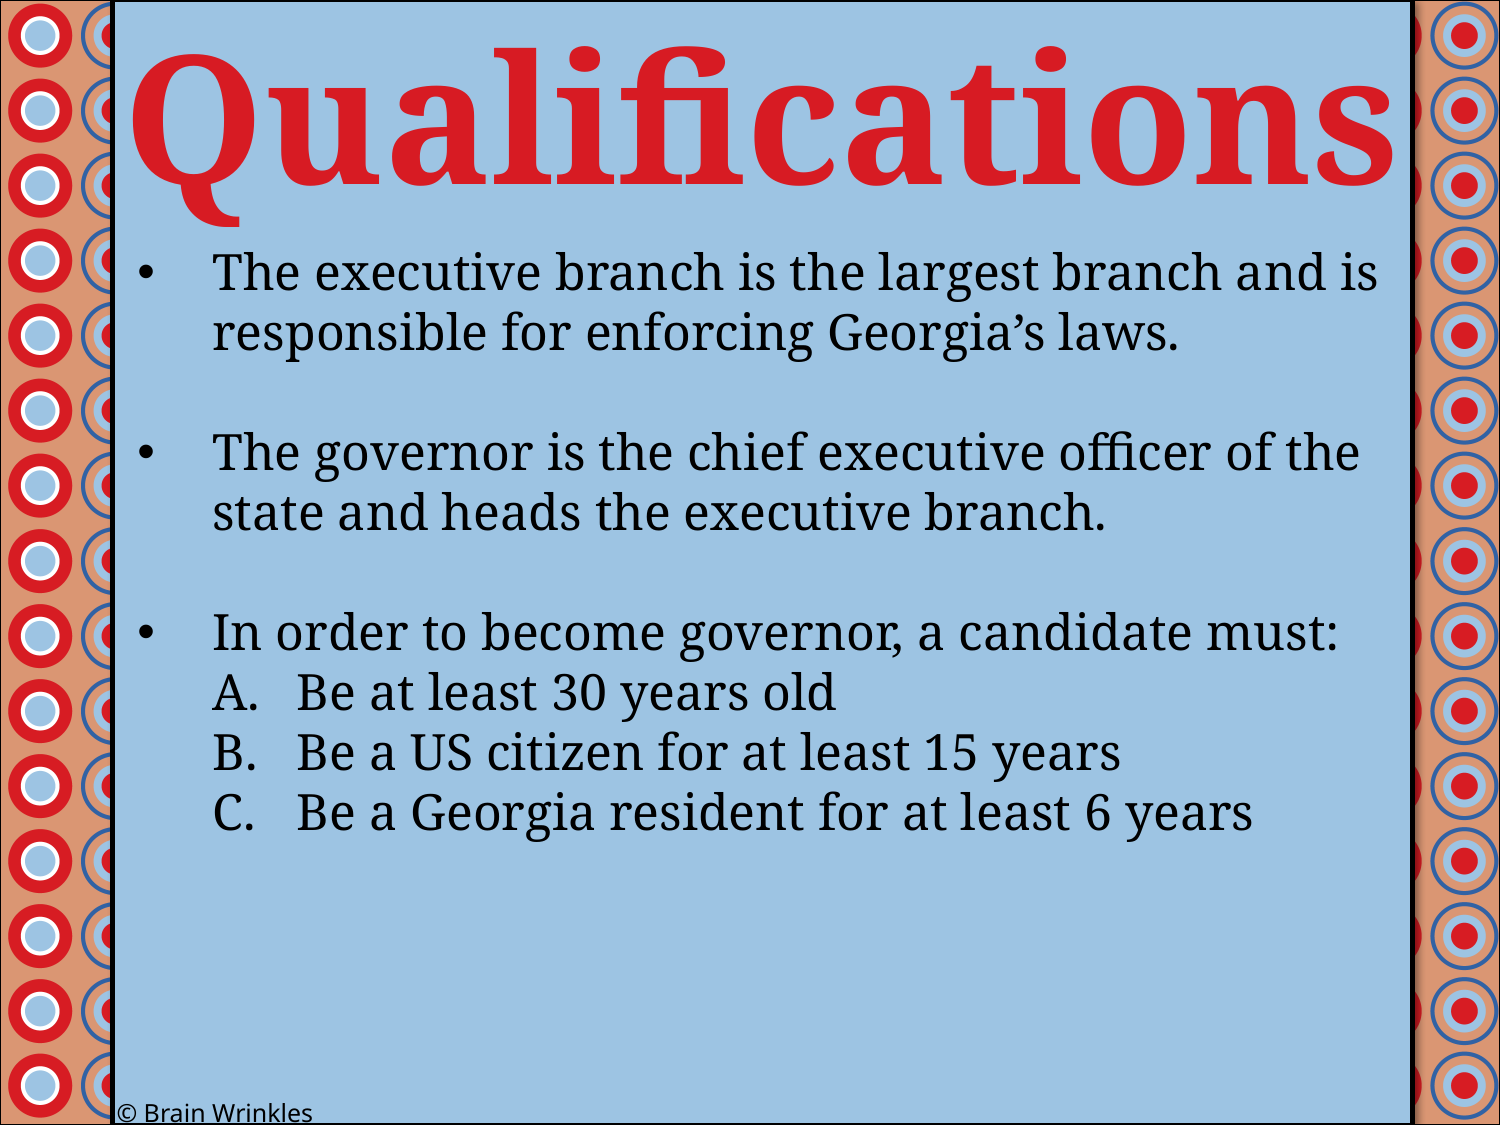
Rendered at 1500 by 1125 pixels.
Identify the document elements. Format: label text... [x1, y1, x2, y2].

text_box The executive branch is the largest branch and is responsible for enforcing Georgia’s laws. The governor is the chief executive officer of the state and heads the executive branch. In order to become governor, a candidate must: Be at least 30 years old Be a US citizen for at least 15 years Be a Georgia resident for at least 6 years [122, 233, 1402, 995]
text_box © Brain Wrinkles [101, 1090, 538, 1125]
text_box [111, 0, 1413, 1125]
text_box [1420, 0, 1500, 1125]
text_box Qualifications [112, 0, 1413, 227]
text_box [0, 0, 111, 1125]
